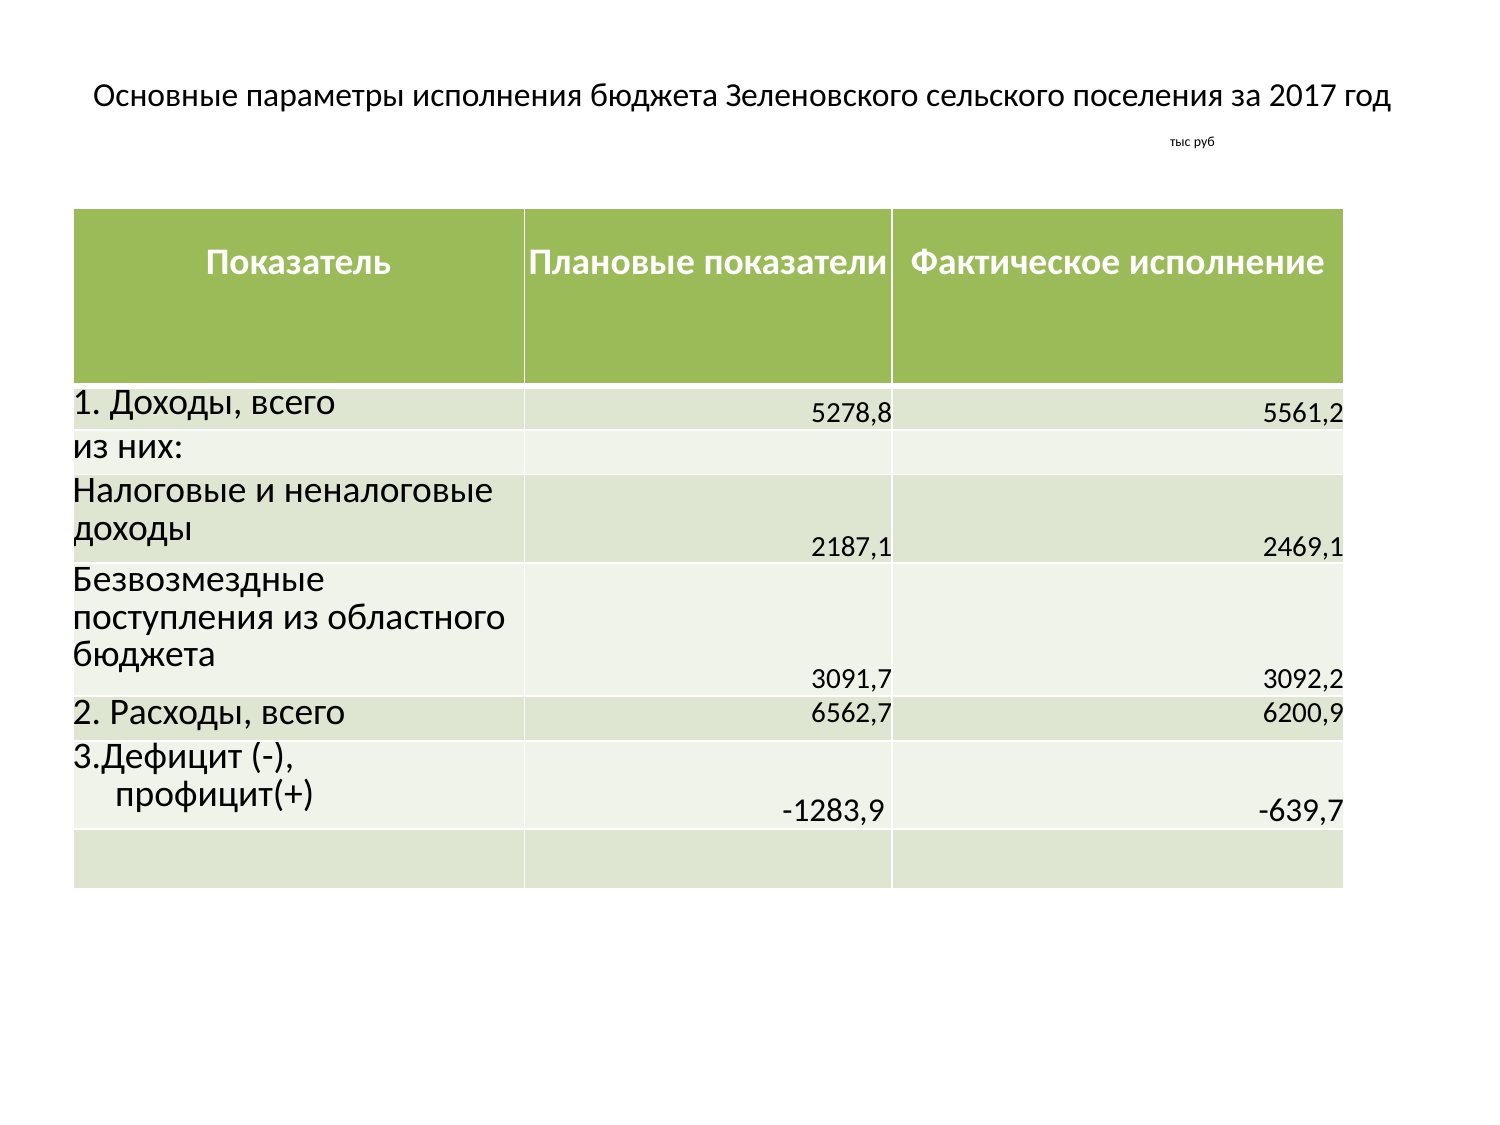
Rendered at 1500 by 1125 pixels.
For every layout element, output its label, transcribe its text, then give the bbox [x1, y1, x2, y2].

table_cell 5278,8 [525, 389, 891, 429]
table_header Показатель [74, 209, 524, 383]
table_cell [525, 431, 891, 474]
table_cell [525, 830, 891, 888]
table_cell 2469,1 [893, 475, 1343, 562]
table_header Плановые показатели [525, 209, 891, 383]
table_cell 3091,7 [525, 564, 891, 695]
table_cell [74, 830, 524, 888]
table_cell 3.Дефицит (-), профицит(+) [74, 742, 524, 828]
table_cell 1. Доходы, всего [74, 389, 524, 429]
table_cell -639,7 [893, 742, 1343, 828]
table_header Фактическое исполнение [893, 209, 1343, 383]
title Основные параметры исполнения бюджета Зеленовского сельского поселения за 2017 год тыс руб [75, 45, 1425, 182]
table_cell 6200,9 [893, 697, 1343, 740]
table_cell Безвозмездные поступления из областного бюджета [74, 564, 524, 695]
table_cell из них: [74, 431, 524, 474]
table_cell 5561,2 [893, 389, 1343, 429]
table_cell 2. Расходы, всего [74, 697, 524, 740]
table_cell 2187,1 [525, 475, 891, 562]
table_cell [893, 431, 1343, 474]
table_cell -1283,9 [525, 742, 891, 828]
table_cell Налоговые и неналоговые доходы [74, 475, 524, 562]
table_cell 6562,7 [525, 697, 891, 740]
table_cell 3092,2 [893, 564, 1343, 695]
table_cell [893, 830, 1343, 888]
